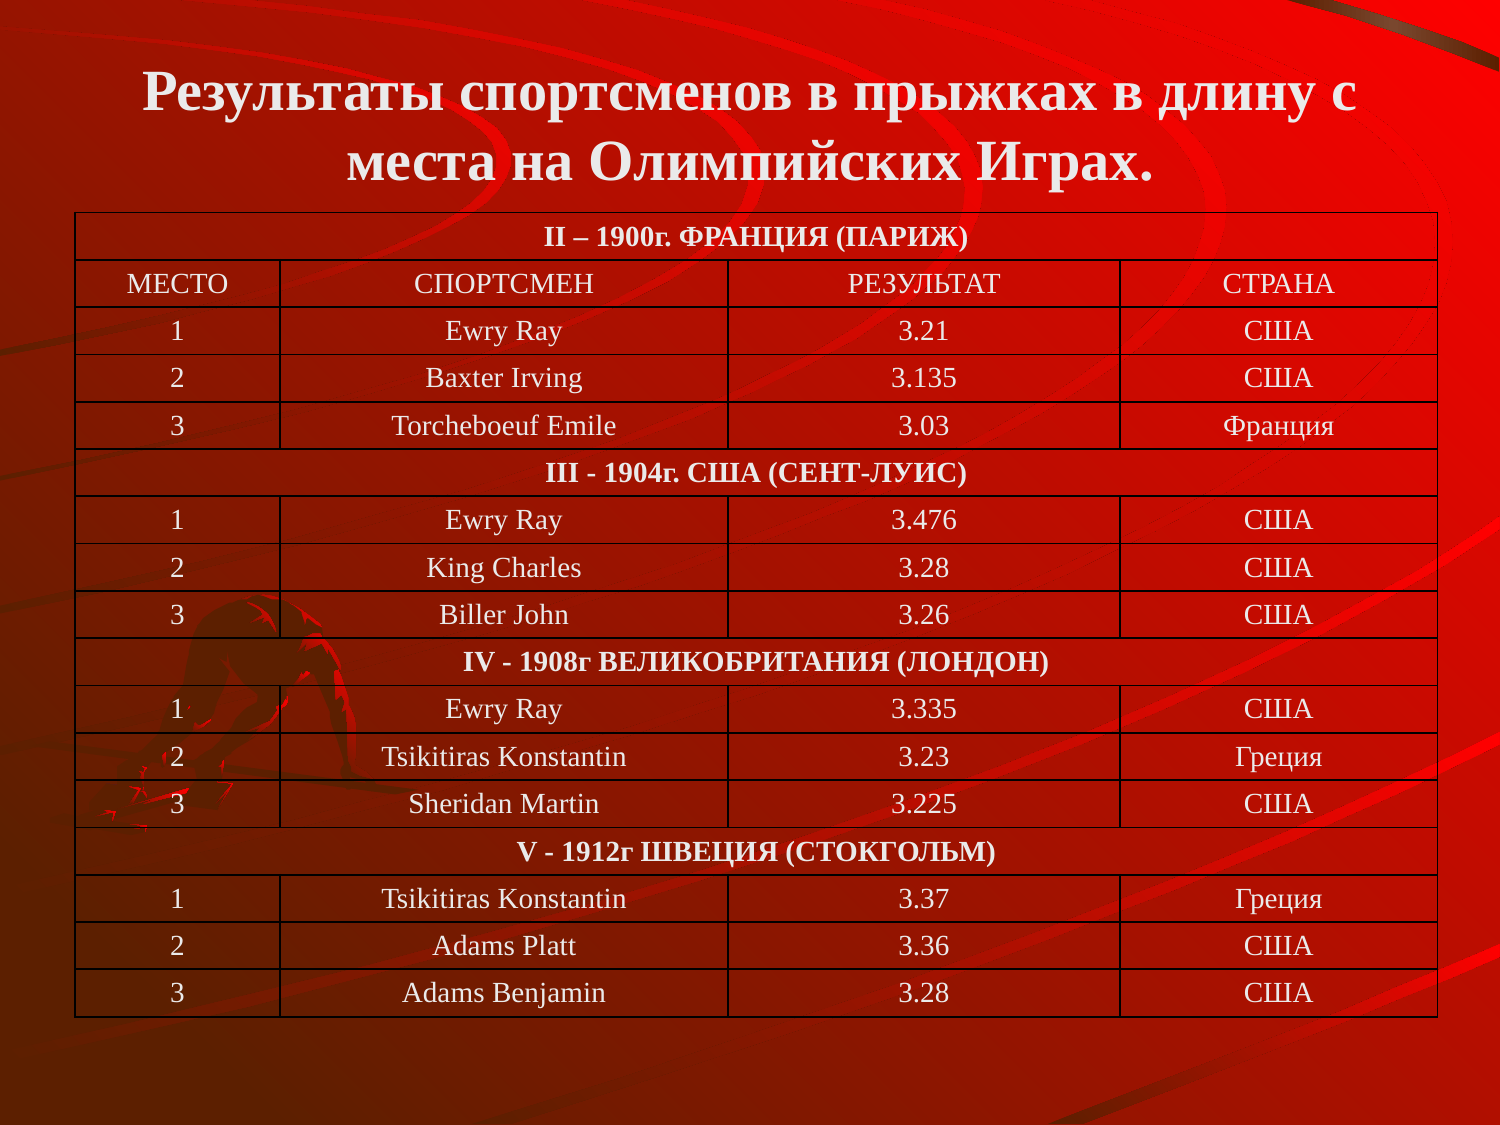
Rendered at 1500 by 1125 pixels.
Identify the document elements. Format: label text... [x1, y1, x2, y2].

table_cell 1 [76, 876, 279, 921]
table_cell США [1121, 592, 1437, 637]
table_cell МЕСТО [76, 261, 279, 306]
table_cell 2 [76, 544, 279, 590]
table_cell РЕЗУЛЬТАТ [729, 261, 1119, 306]
table_cell 3.335 [729, 686, 1119, 732]
title Результаты спортсменов в прыжках в длину c места на Олимпийских Играх. [74, 25, 1426, 201]
table_cell Tsikitiras Konstantin [281, 876, 727, 921]
table_cell США [1121, 497, 1437, 543]
table_cell США [1121, 781, 1437, 827]
table_cell 3.28 [729, 544, 1119, 590]
table_cell 3.03 [729, 403, 1119, 448]
table_cell 3.28 [729, 970, 1119, 1016]
table_cell Baxter Irving [281, 355, 727, 401]
table_cell King Charles [281, 544, 727, 590]
table_cell III - 1904г. США (СЕНТ-ЛУИС) [76, 450, 1437, 495]
table_cell СПОРТСМЕН [281, 261, 727, 306]
table_cell 3.37 [729, 876, 1119, 921]
table_cell 2 [76, 355, 279, 401]
table_cell 3 [76, 403, 279, 448]
table_cell Adams Platt [281, 923, 727, 968]
table_header II – 1900г. ФРАНЦИЯ (ПАРИЖ) [76, 213, 1437, 259]
table_cell 3.36 [729, 923, 1119, 968]
table_cell 2 [76, 734, 279, 779]
table_cell Ewry Ray [281, 308, 727, 354]
table_cell США [1121, 355, 1437, 401]
table_cell Греция [1121, 876, 1437, 921]
table_cell США [1121, 923, 1437, 968]
table_cell Biller John [281, 592, 727, 637]
table_cell 3.21 [729, 308, 1119, 354]
table_cell Adams Benjamin [281, 970, 727, 1016]
table_cell США [1121, 544, 1437, 590]
table_cell 3.225 [729, 781, 1119, 827]
table_cell США [1121, 308, 1437, 354]
table_cell 3.135 [729, 355, 1119, 401]
table_cell Ewry Ray [281, 497, 727, 543]
table_cell 3.23 [729, 734, 1119, 779]
table_cell 3.476 [729, 497, 1119, 543]
table_cell 3.26 [729, 592, 1119, 637]
table_cell 2 [76, 923, 279, 968]
table_cell Tsikitiras Konstantin [281, 734, 727, 779]
table_cell Франция [1121, 403, 1437, 448]
table_cell 1 [76, 308, 279, 354]
table_cell Греция [1121, 734, 1437, 779]
table_cell США [1121, 686, 1437, 732]
table_cell V - 1912г ШВЕЦИЯ (СТОКГОЛЬМ) [76, 828, 1437, 874]
table_cell Torcheboeuf Emile [281, 403, 727, 448]
table_cell СТРАНА [1121, 261, 1437, 306]
table_cell 1 [76, 497, 279, 543]
table_cell Sheridan Martin [281, 781, 727, 827]
table_cell IV - 1908г ВЕЛИКОБРИТАНИЯ (ЛОНДОН) [76, 639, 1437, 685]
table_cell 3 [76, 592, 279, 637]
table_cell США [1121, 970, 1437, 1016]
table_cell Ewry Ray [281, 686, 727, 732]
table_cell 1 [76, 686, 279, 732]
table_cell 3 [76, 781, 279, 827]
table_cell 3 [76, 970, 279, 1016]
